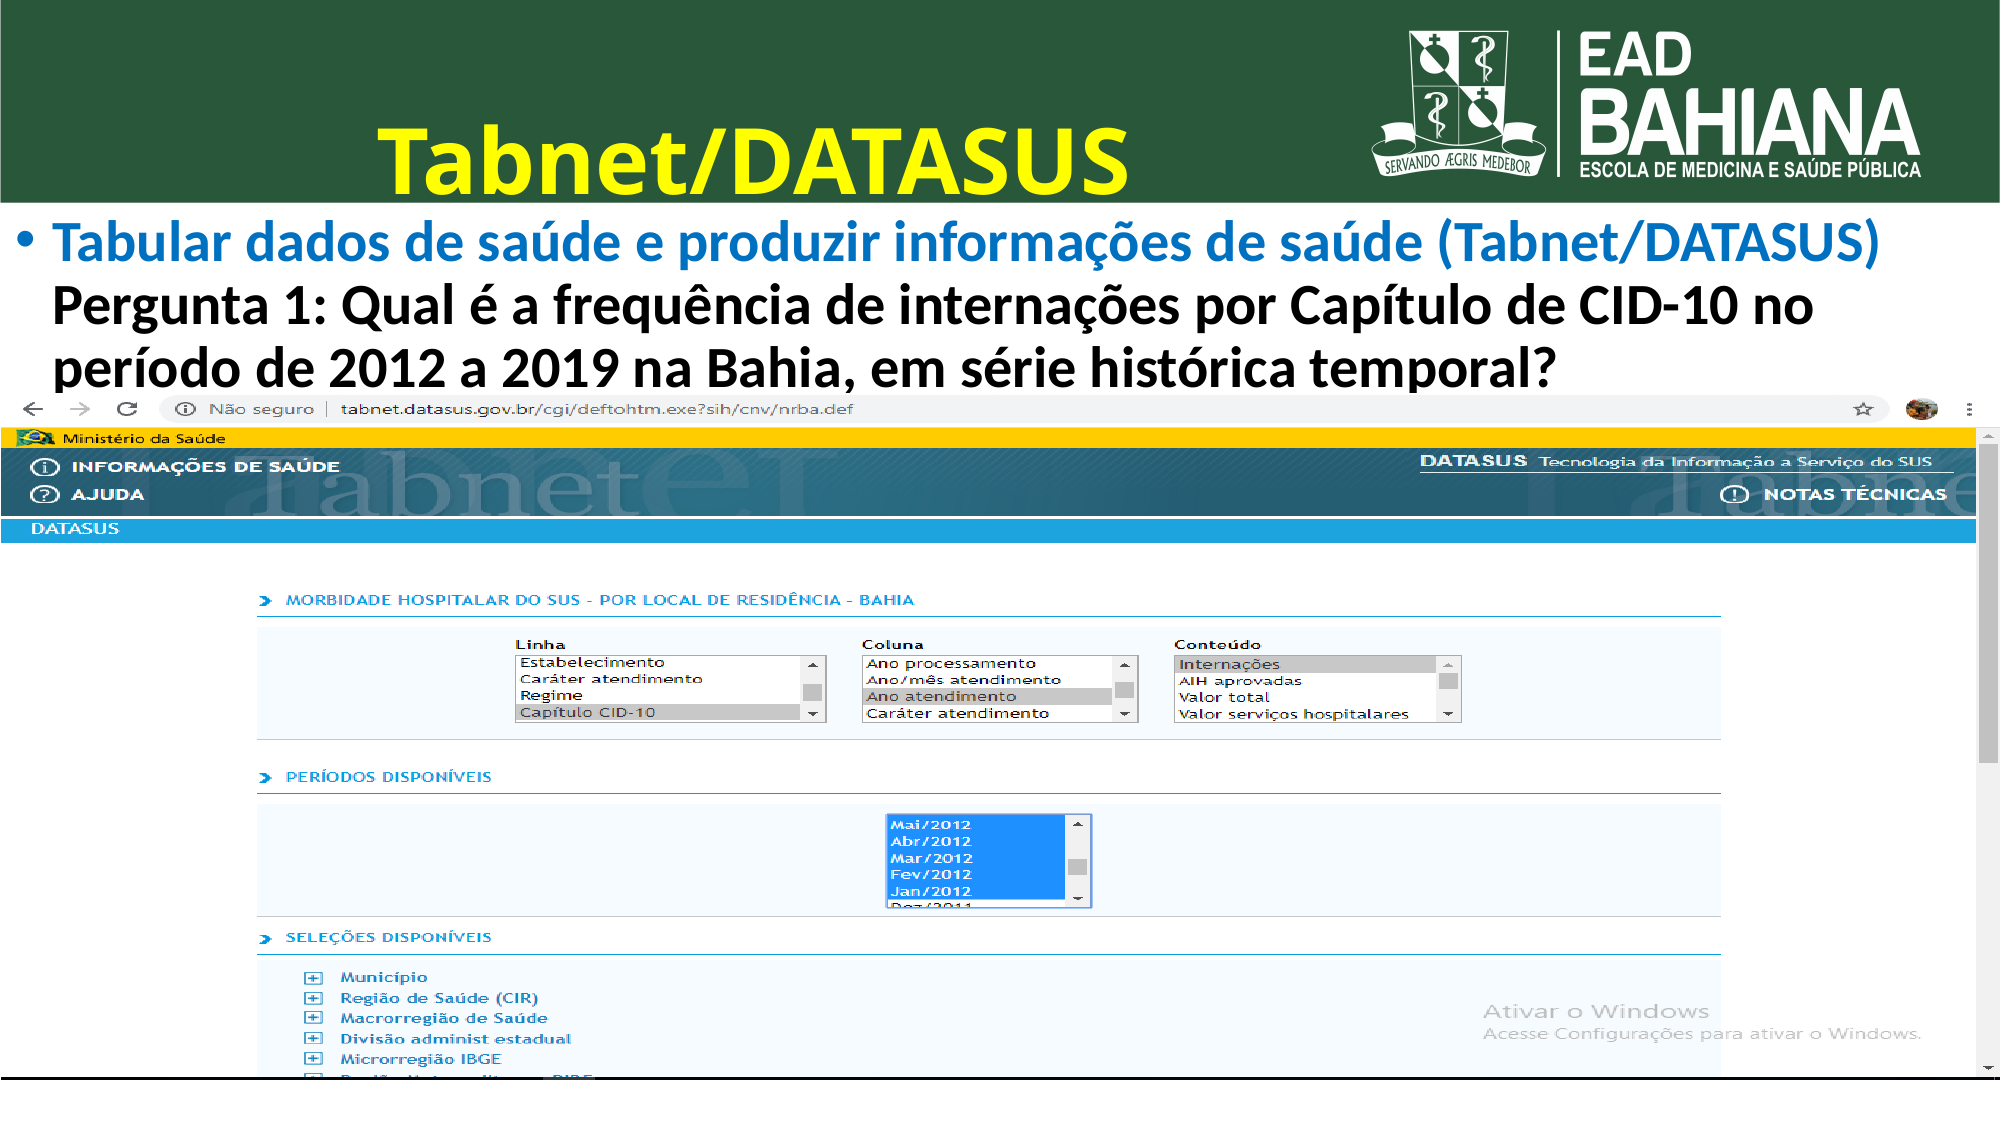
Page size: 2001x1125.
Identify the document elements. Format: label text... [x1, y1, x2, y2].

title Tabnet/DATASUS [0, 56, 1616, 203]
picture [0, 0, 2000, 1125]
list Tabular dados de saúde e produzir informações de saúde (Tabnet/DATASUS) Pergunta 1: Qual é a frequência de internações por Capítulo de CID-10 no período de 2012 a 2019 na Bahia, em série histórica temporal? [0, 203, 1963, 393]
